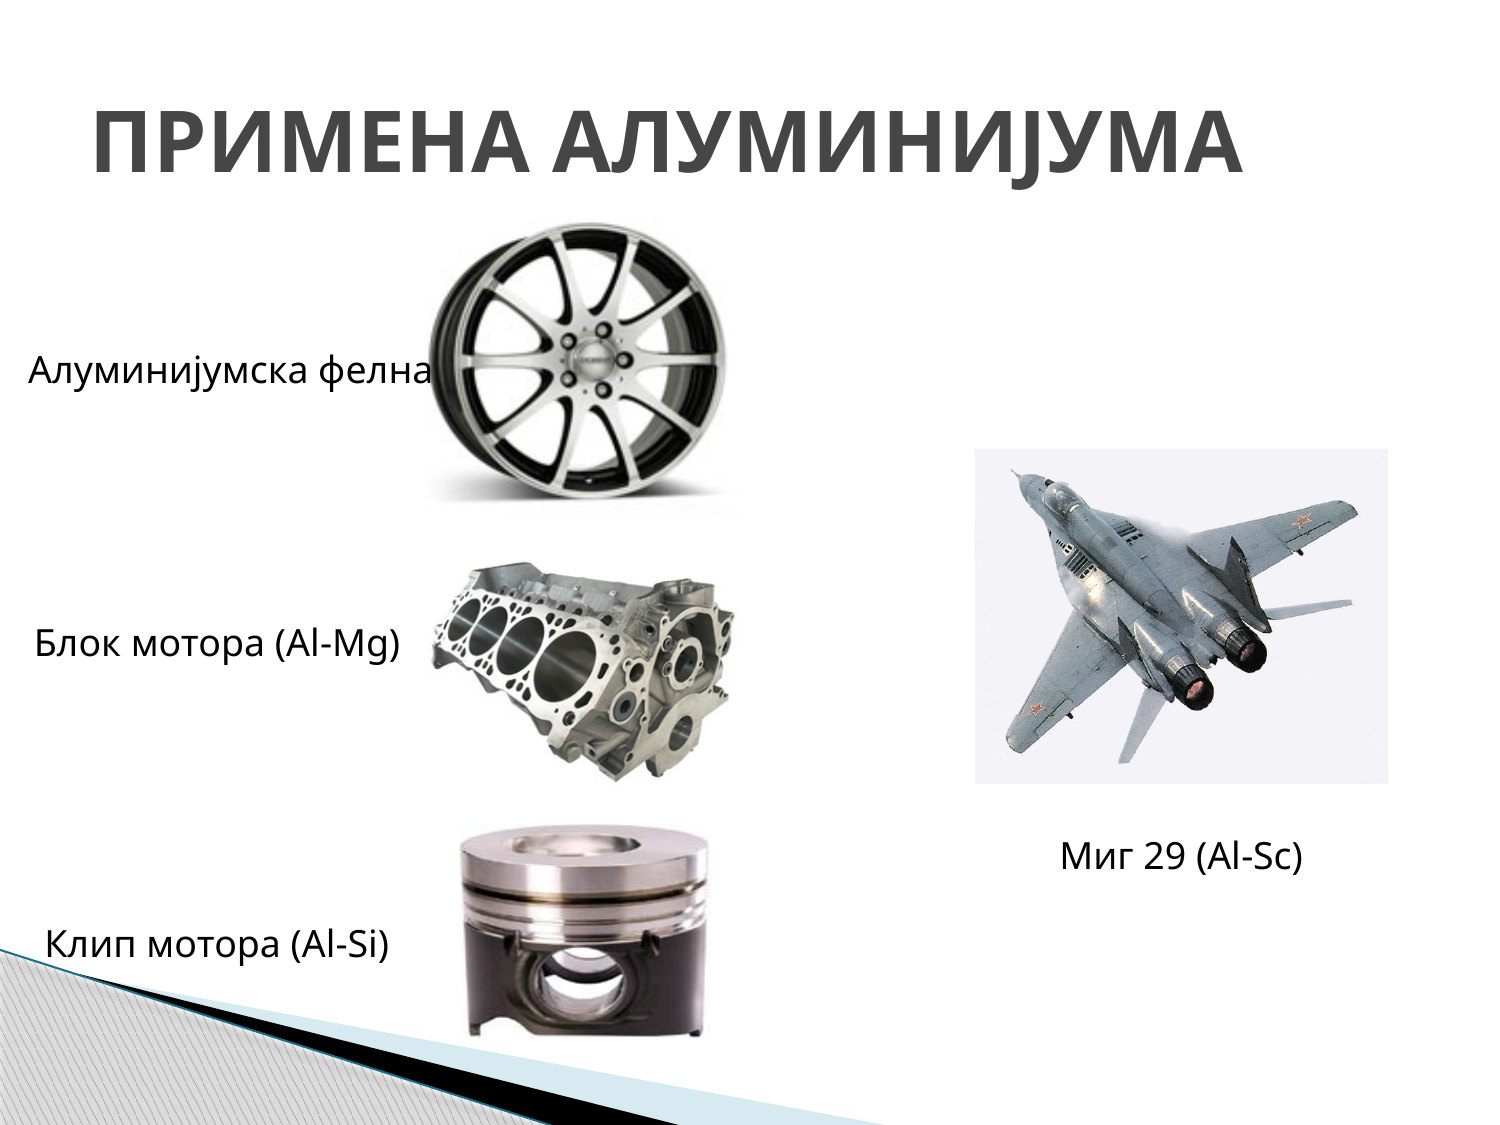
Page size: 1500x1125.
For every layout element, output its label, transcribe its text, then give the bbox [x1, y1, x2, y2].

title ПРИМЕНА АЛУМИНИЈУМА [75, 45, 1425, 233]
text_box Миг 29 (Al-Sc) [1044, 824, 1318, 885]
text_box Блок мотора (Al-Mg) [19, 611, 416, 672]
picture [424, 219, 742, 1038]
text_box Алуминијумска фелна [13, 338, 418, 399]
picture [974, 449, 1388, 784]
text_box Клип мотора (Al-Si) [29, 912, 405, 973]
